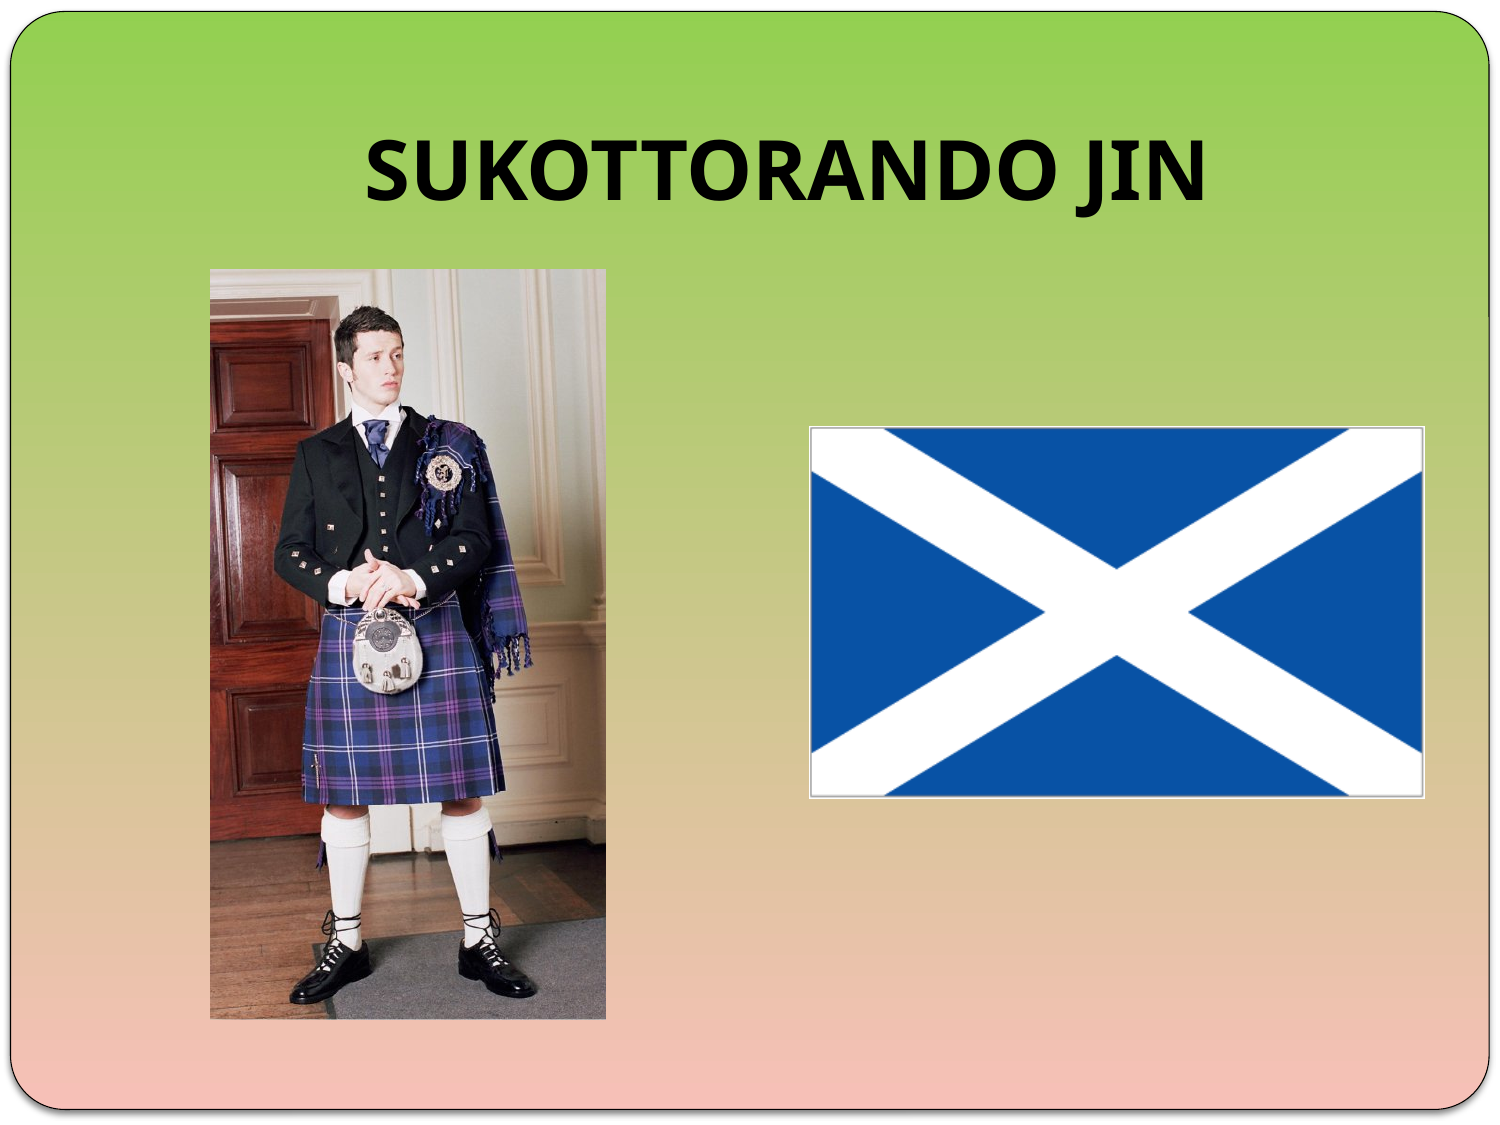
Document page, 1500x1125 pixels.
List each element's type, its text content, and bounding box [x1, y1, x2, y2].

title SUKOTTORANDO JIN [150, 45, 1425, 233]
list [210, 269, 606, 1020]
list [809, 426, 1425, 799]
